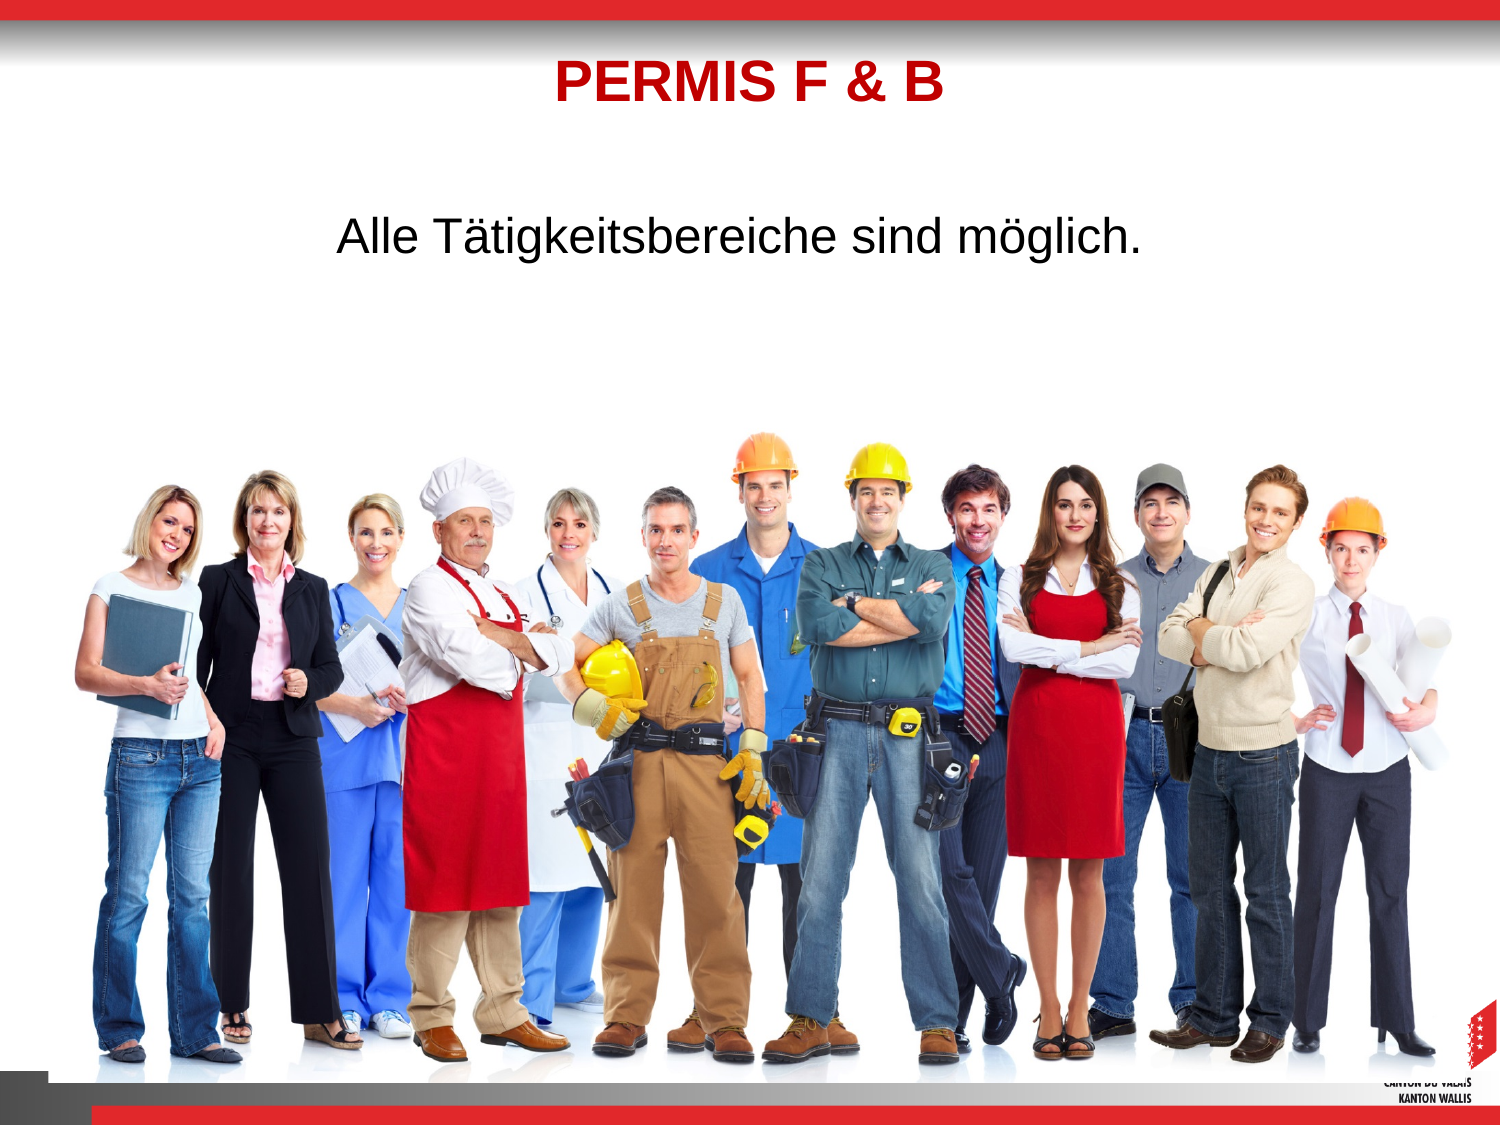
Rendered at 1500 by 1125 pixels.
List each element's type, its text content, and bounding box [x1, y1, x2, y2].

picture [48, 420, 1498, 1105]
title PERMIS F & B [0, 35, 1500, 121]
list Alle Tätigkeitsbereiche sind möglich. [64, 196, 1415, 296]
